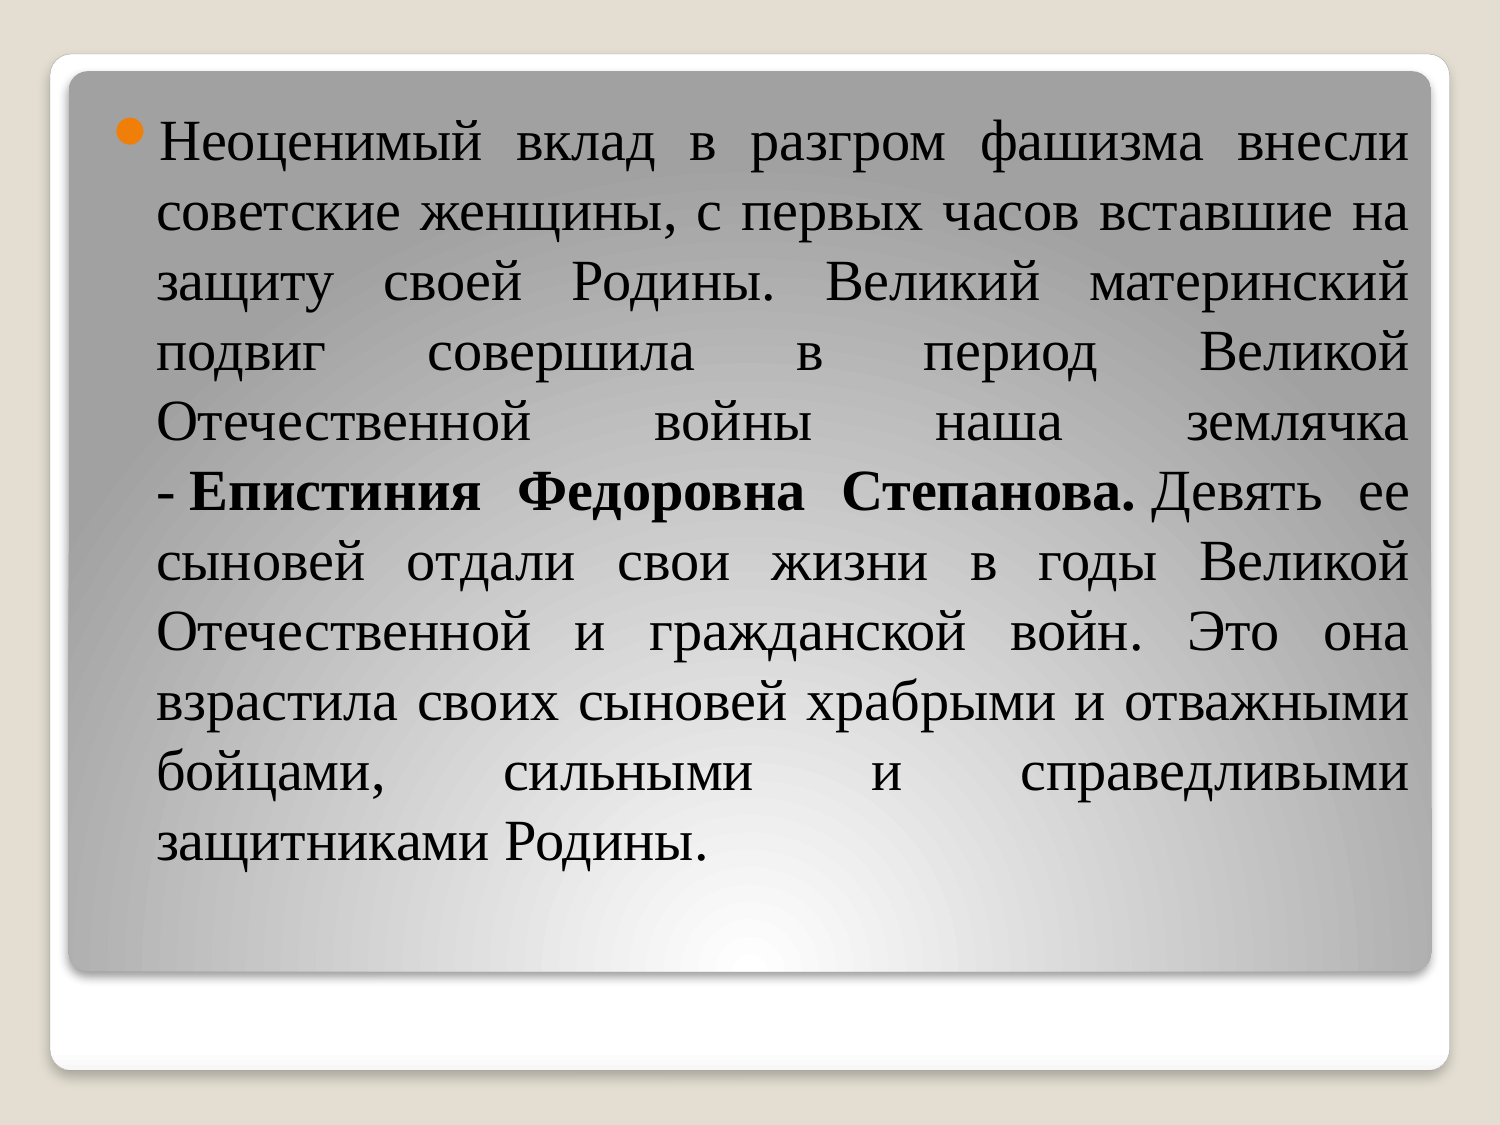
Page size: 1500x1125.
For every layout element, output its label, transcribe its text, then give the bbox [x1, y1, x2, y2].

list Неоценимый вклад в разгром фашизма внесли советские женщины, с первых часов вставшие на защиту своей Родины. Великий материнский подвиг совершила в период Великой Отечественной войны наша землячка - Епистиния Федоровна Степанова. Девять ее сыновей отдали свои жизни в годы Великой Отечественной и гражданской войн. Это она взрастила своих сыновей храбрыми и отважными бойцами, сильными и справедливыми защитниками Родины. [82, 86, 1425, 774]
